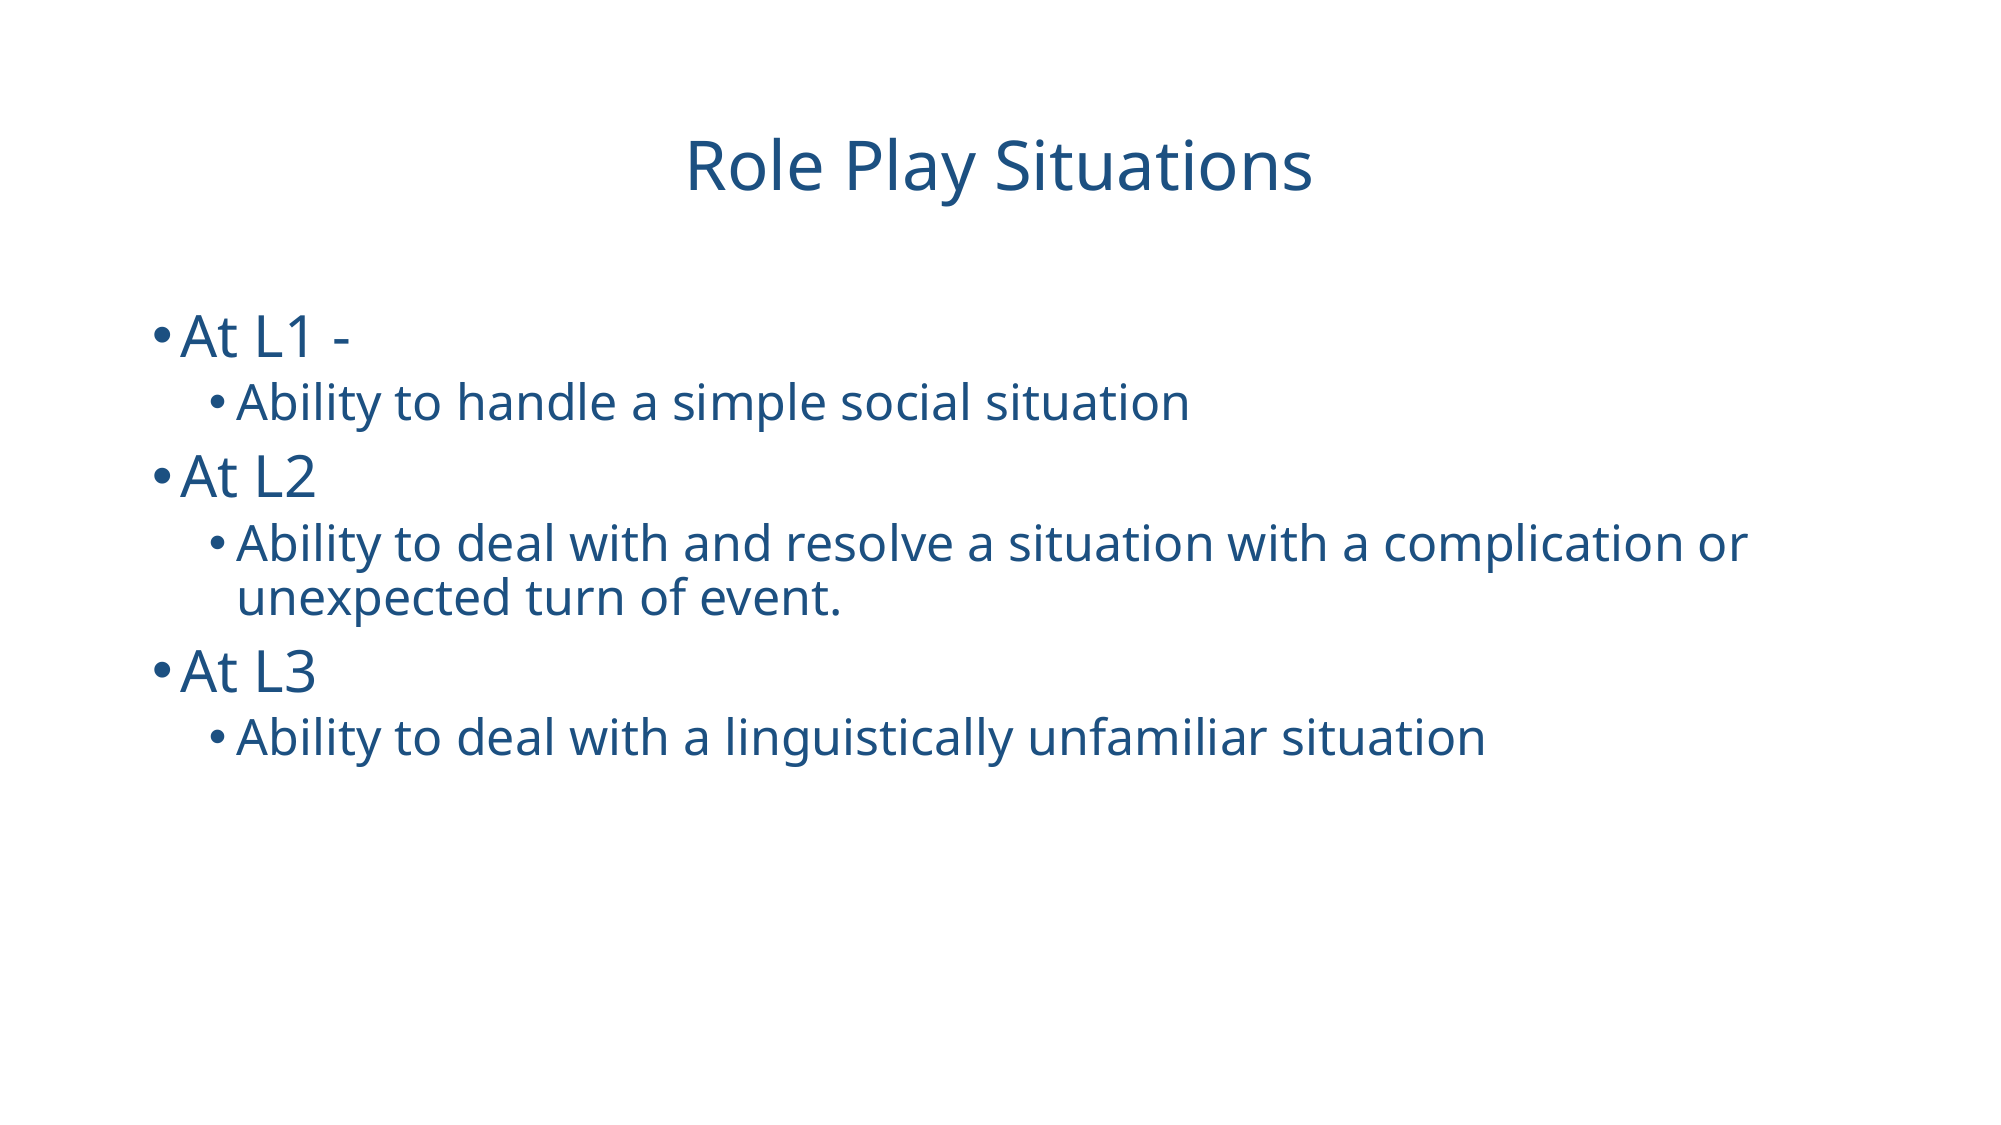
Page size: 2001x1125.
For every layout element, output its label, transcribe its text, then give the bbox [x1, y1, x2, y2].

title Role Play Situations [137, 59, 1863, 278]
list At L1 - Ability to handle a simple social situation At L2 Ability to deal with and resolve a situation with a complication or unexpected turn of event. At L3 Ability to deal with a linguistically unfamiliar situation [137, 299, 1863, 1014]
